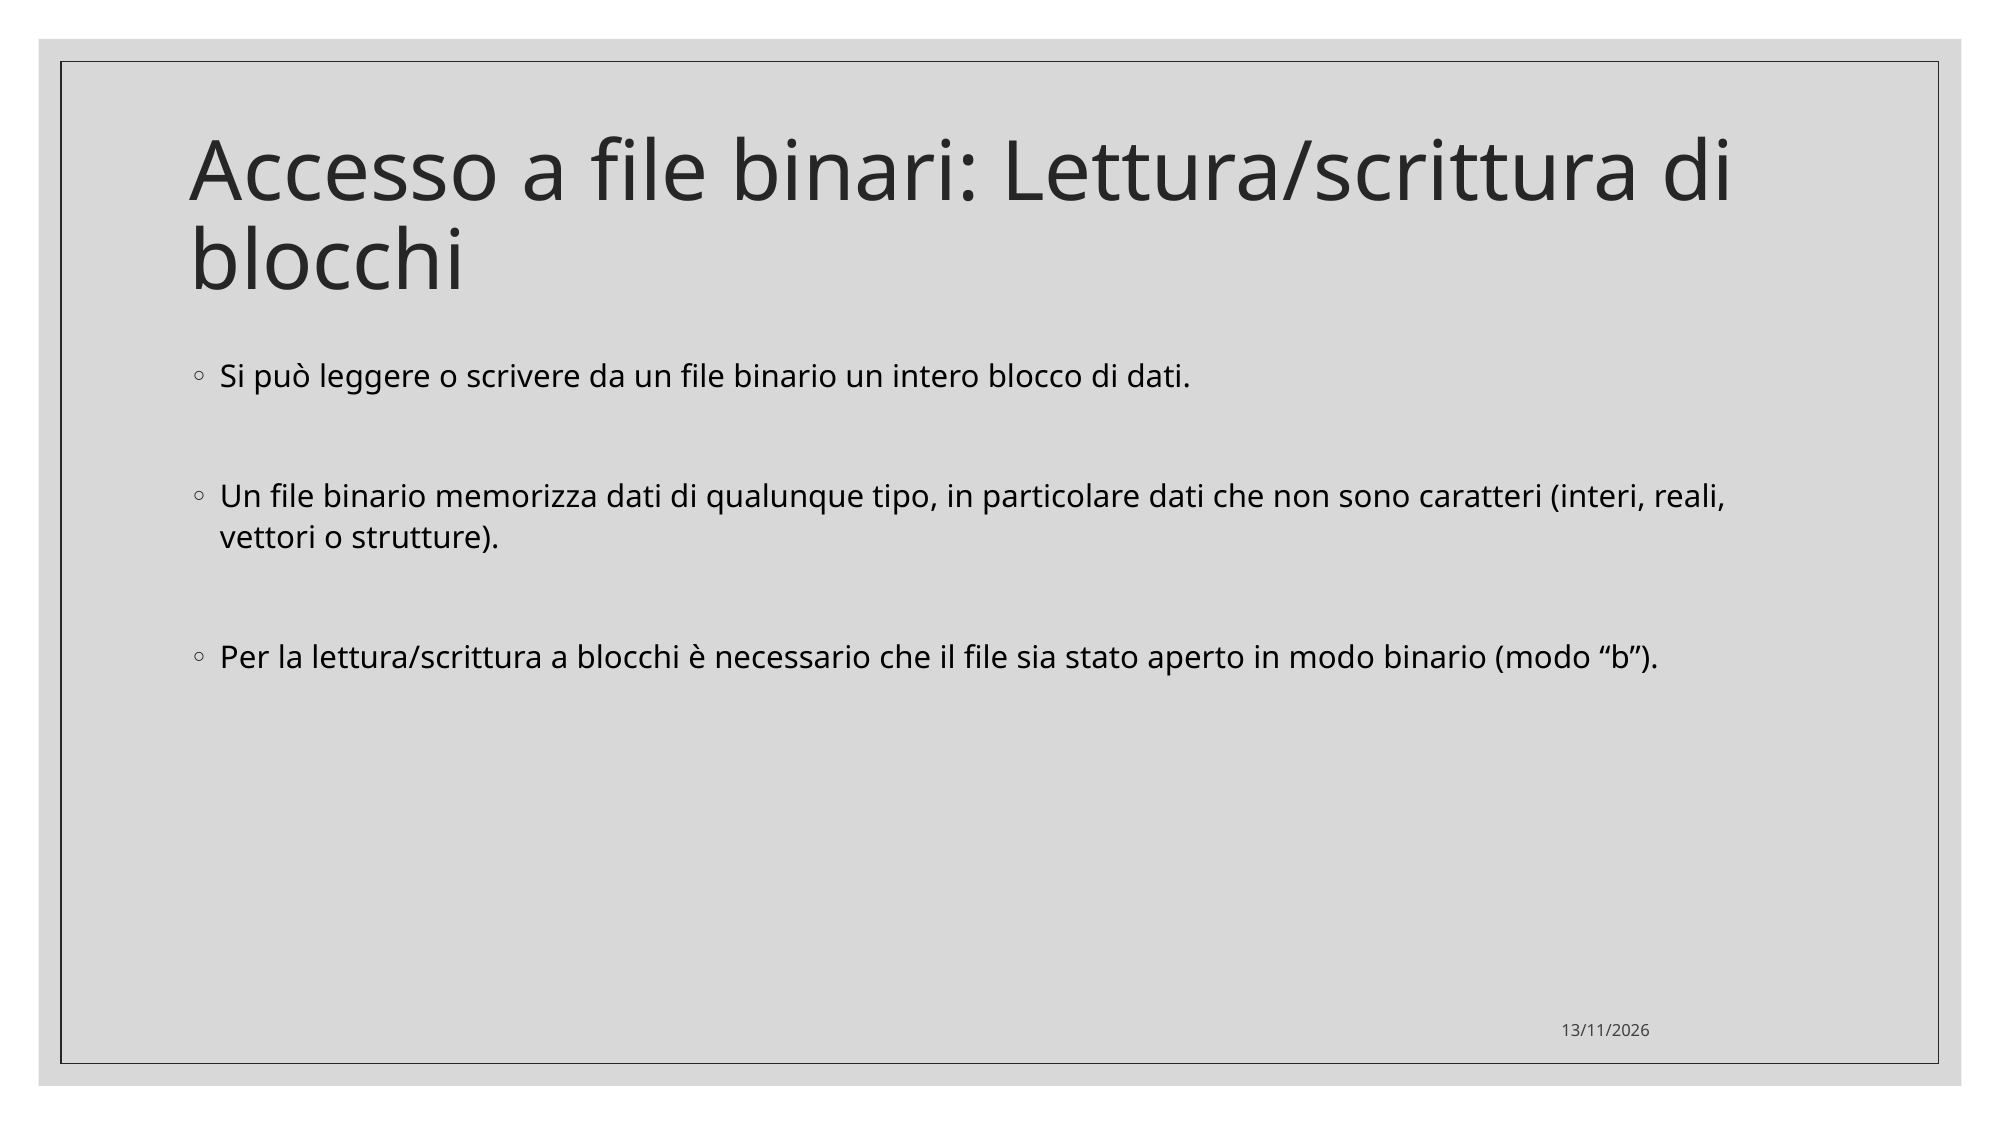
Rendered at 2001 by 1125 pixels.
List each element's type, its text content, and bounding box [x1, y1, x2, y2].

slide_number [1190, 990, 1665, 1050]
list Si può leggere o scrivere da un file binario un intero blocco di dati. Un file binario memorizza dati di qualunque tipo, in particolare dati che non sono caratteri (interi, reali, vettori o strutture). Per la lettura/scrittura a blocchi è necessario che il file sia stato aperto in modo binario (modo “b”). [174, 345, 1825, 977]
title Accesso a file binari: Lettura/scrittura di blocchi [174, 105, 1825, 331]
